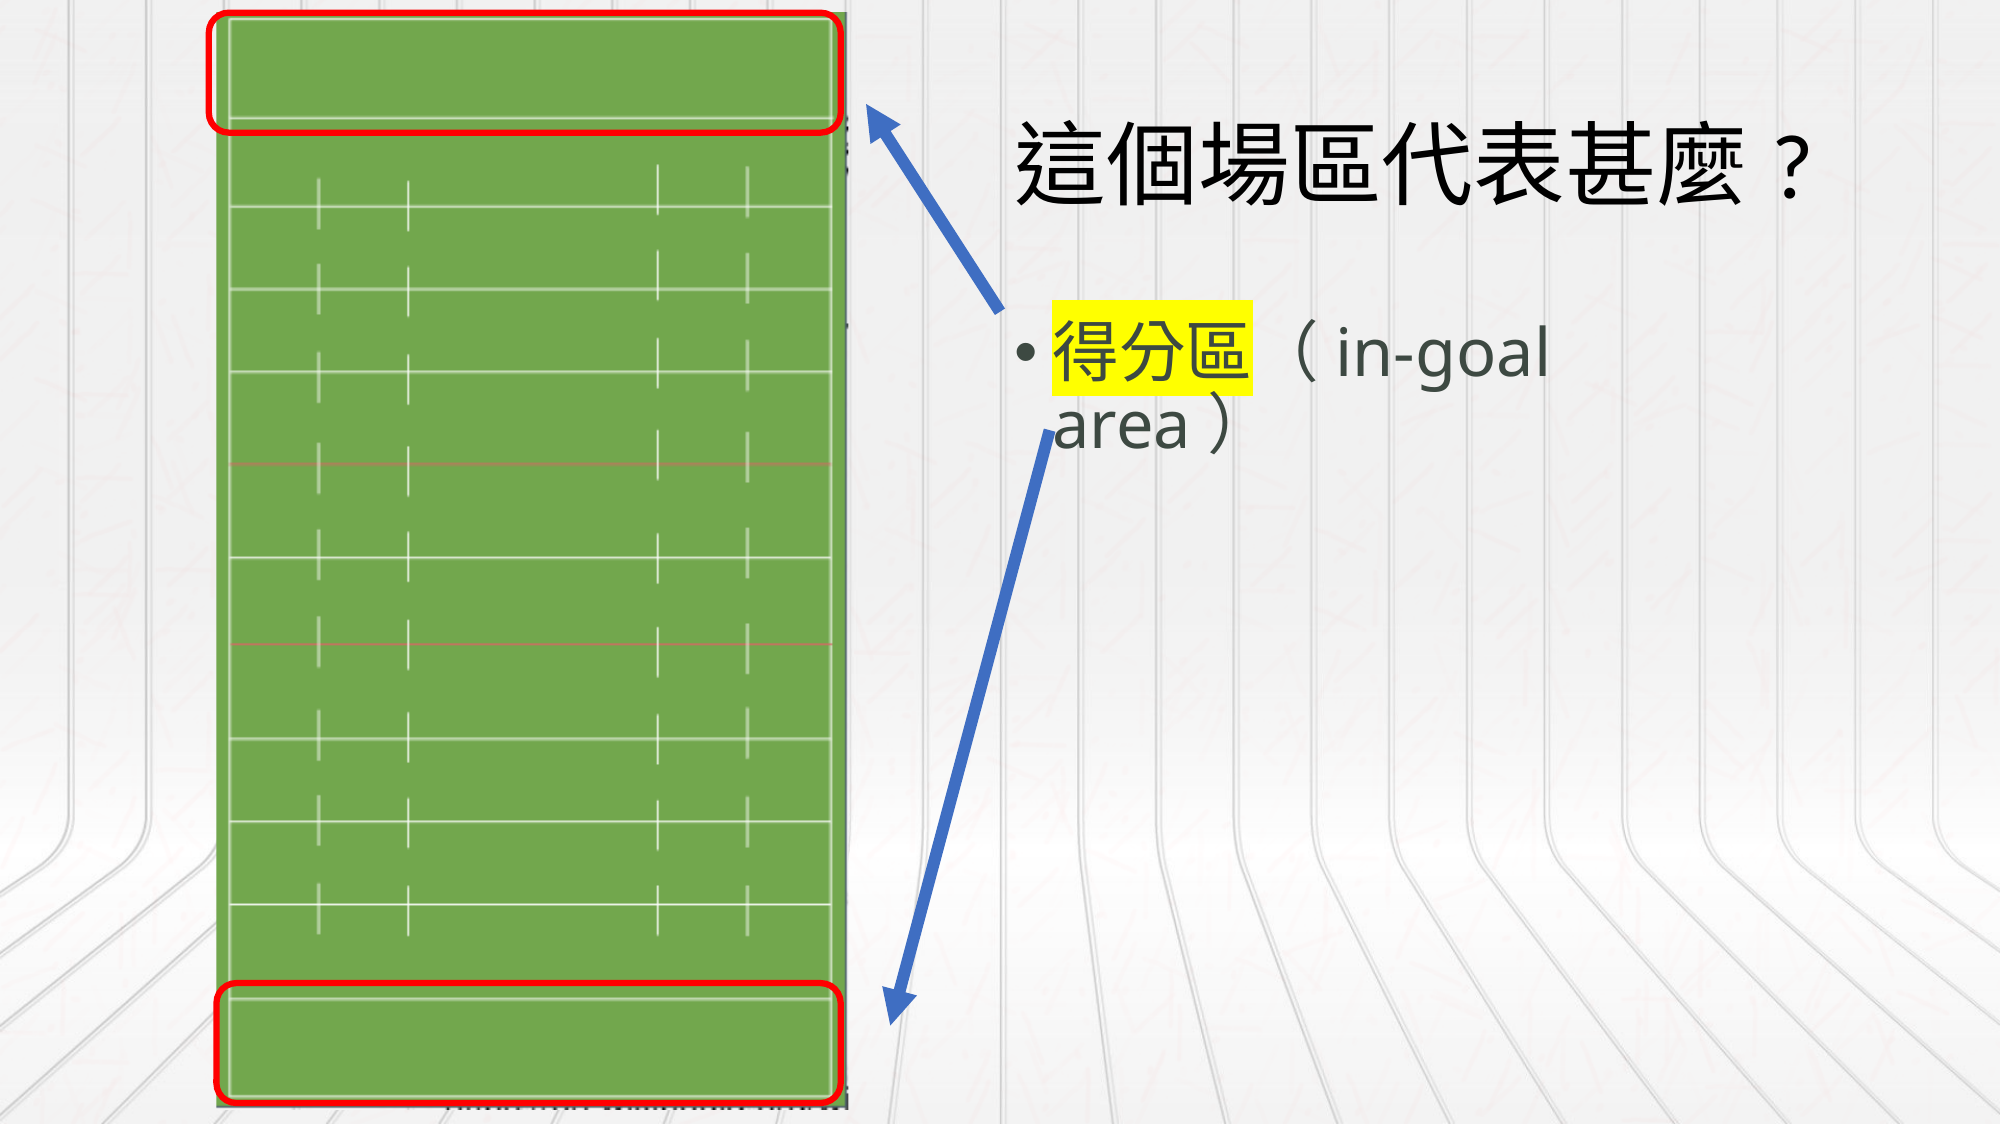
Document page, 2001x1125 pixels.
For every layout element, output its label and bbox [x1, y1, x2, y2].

picture [0, 0, 2000, 1124]
text_box [865, 103, 1001, 312]
text_box [889, 429, 1050, 1026]
